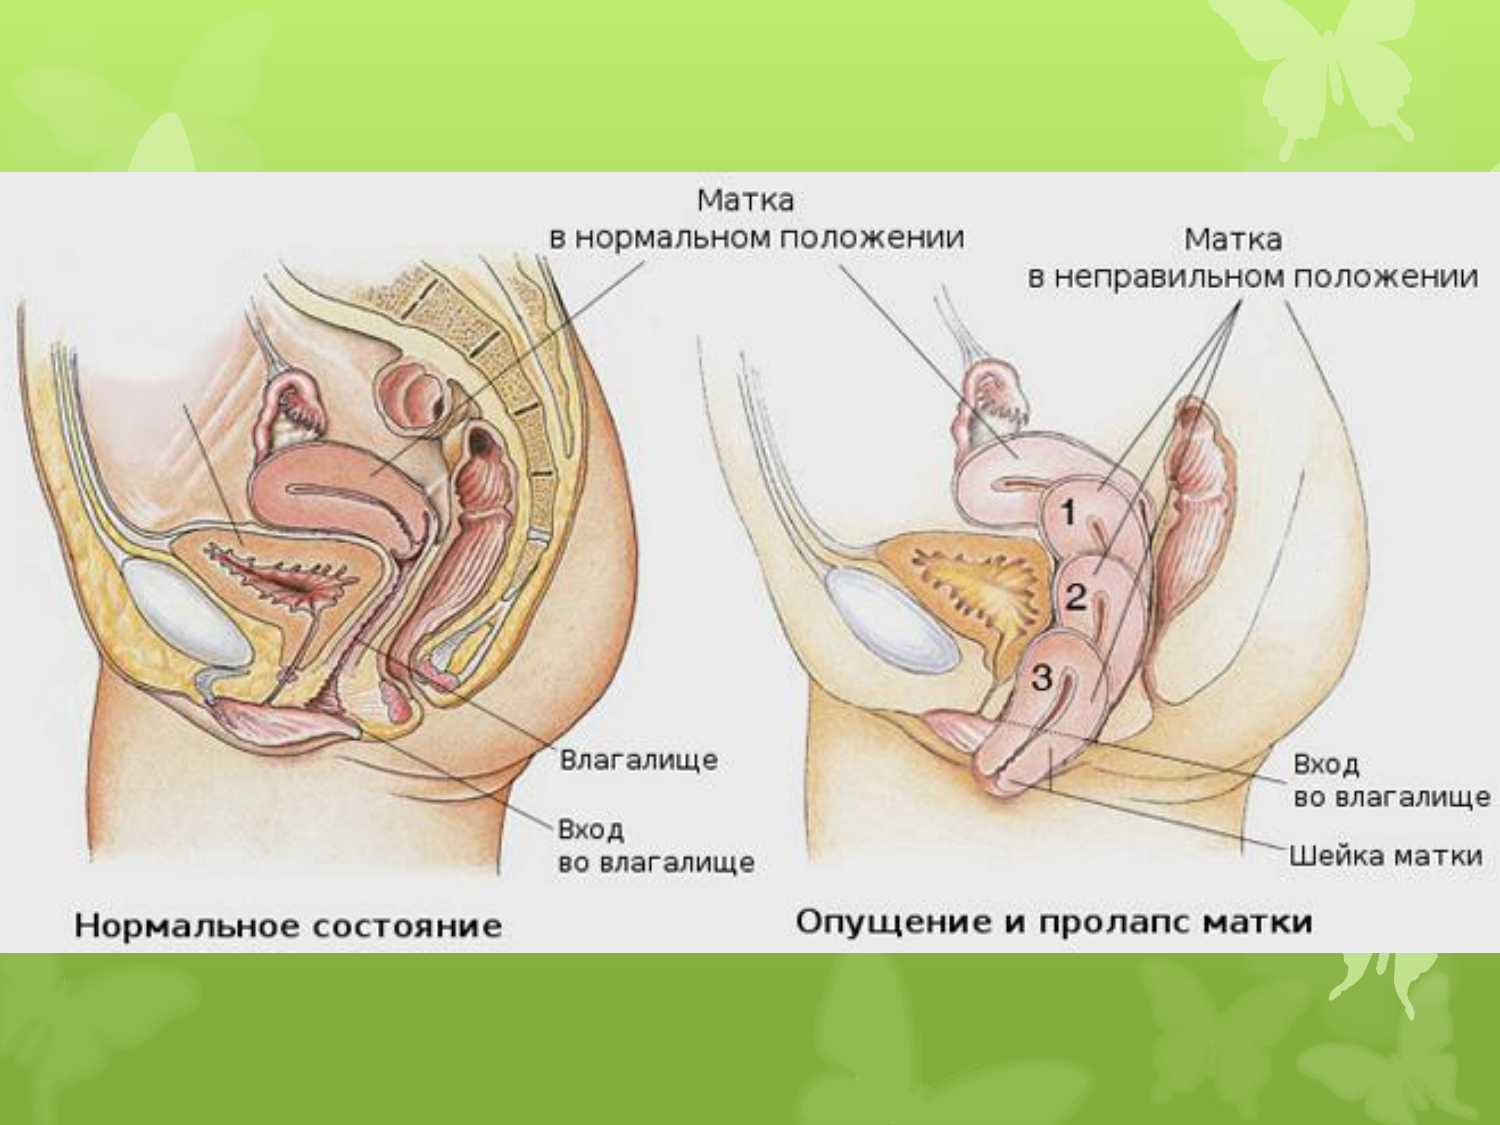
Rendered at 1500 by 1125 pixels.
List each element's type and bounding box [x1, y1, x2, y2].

picture [0, 172, 1500, 953]
